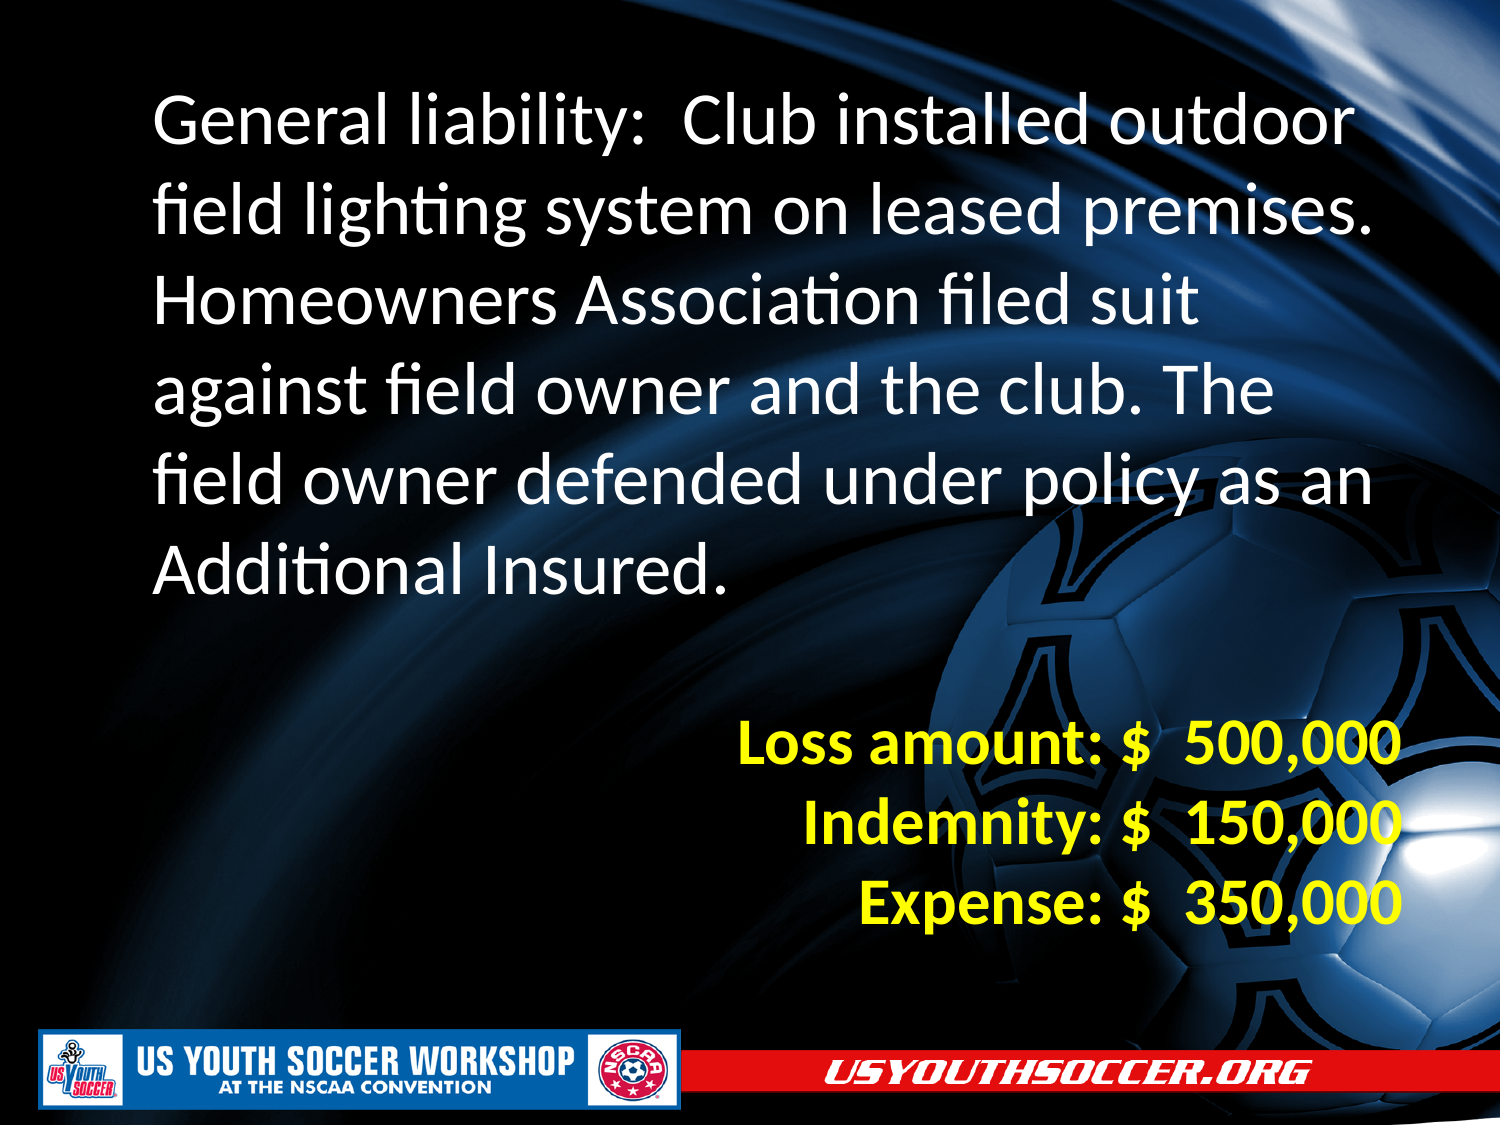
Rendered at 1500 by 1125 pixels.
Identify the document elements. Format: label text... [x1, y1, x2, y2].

text_box Loss amount: $ 500,000 Indemnity: $ 150,000 Expense: $ 350,000 [668, 690, 1419, 945]
picture [0, 0, 1500, 1125]
text_box General liability: Club installed outdoor field lighting system on leased premises. Homeowners Association filed suit against field owner and the club. The field owner defended under policy as an Additional Insured. [137, 62, 1413, 618]
